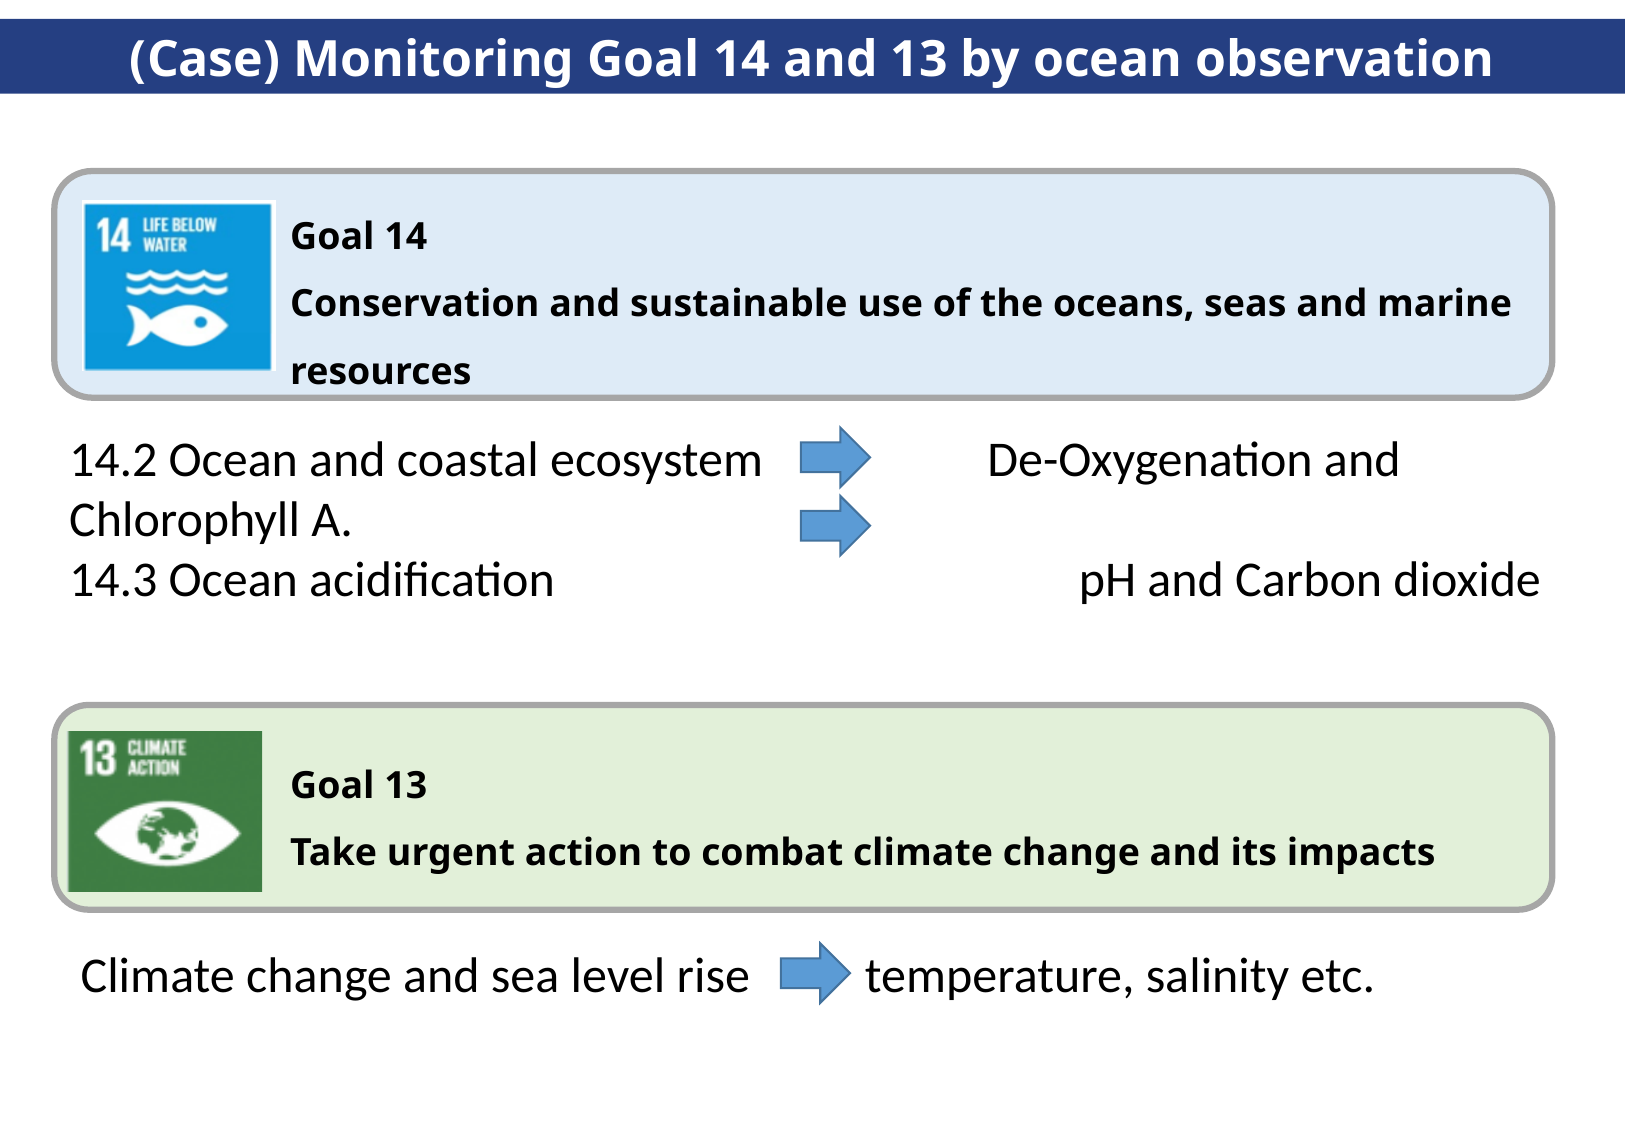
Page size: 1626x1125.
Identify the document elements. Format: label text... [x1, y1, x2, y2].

text_box [799, 493, 872, 558]
text_box Climate change and sea level rise [65, 934, 1625, 1010]
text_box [54, 704, 1553, 910]
text_box 14.2 Ocean and coastal ecosystem De-Oxygenation and Chlorophyll A. 14.3 Ocean acidification pH and Carbon dioxide [54, 418, 1623, 614]
text_box [779, 940, 850, 1006]
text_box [54, 170, 1553, 402]
text_box [799, 425, 872, 490]
text_box temperature, salinity etc. [850, 935, 1502, 1011]
text_box (Case) Monitoring Goal 14 and 13 by ocean observation [0, 18, 1625, 94]
